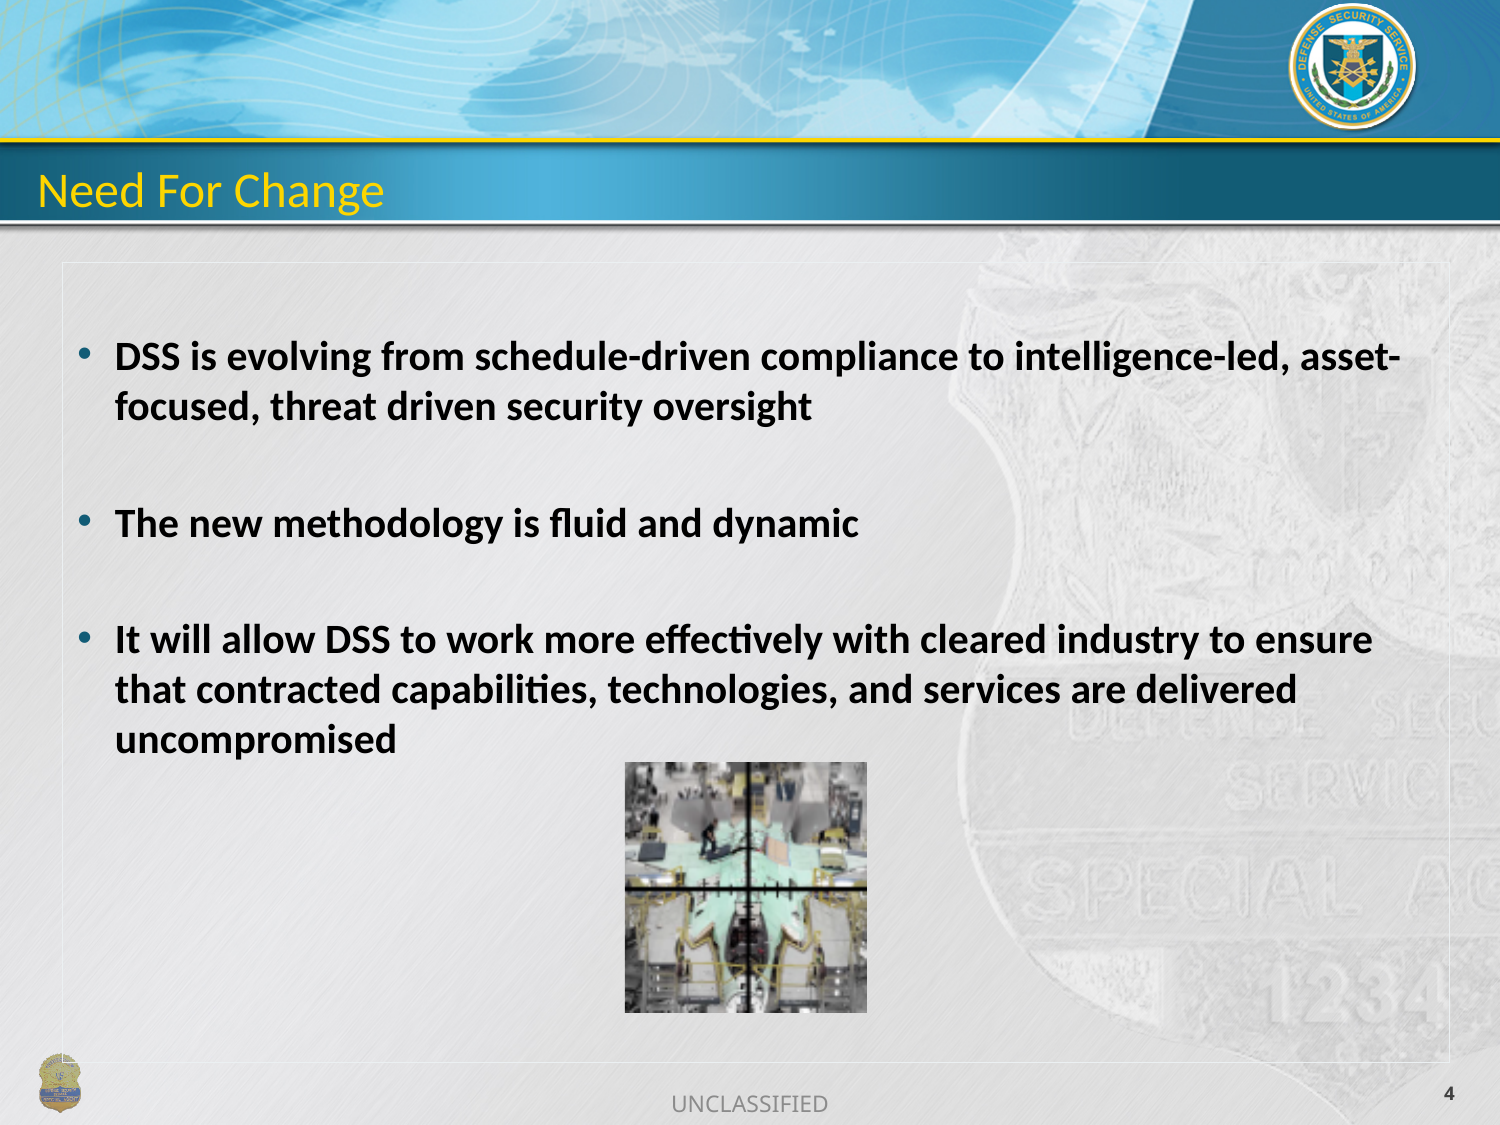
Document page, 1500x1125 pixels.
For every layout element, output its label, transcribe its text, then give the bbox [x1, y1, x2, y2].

slide_number 4 [1112, 1064, 1463, 1125]
footer UNCLASSIFIED [512, 1065, 988, 1125]
title Need For Change [22, 143, 1425, 233]
picture [0, 142, 1500, 1125]
picture [0, 0, 1500, 138]
list DSS is evolving from schedule-driven compliance to intelligence-led, asset-focused, threat driven security oversight The new methodology is fluid and dynamic It will allow DSS to work more effectively with cleared industry to ensure that contracted capabilities, technologies, and services are delivered uncompromised [62, 262, 1450, 1063]
